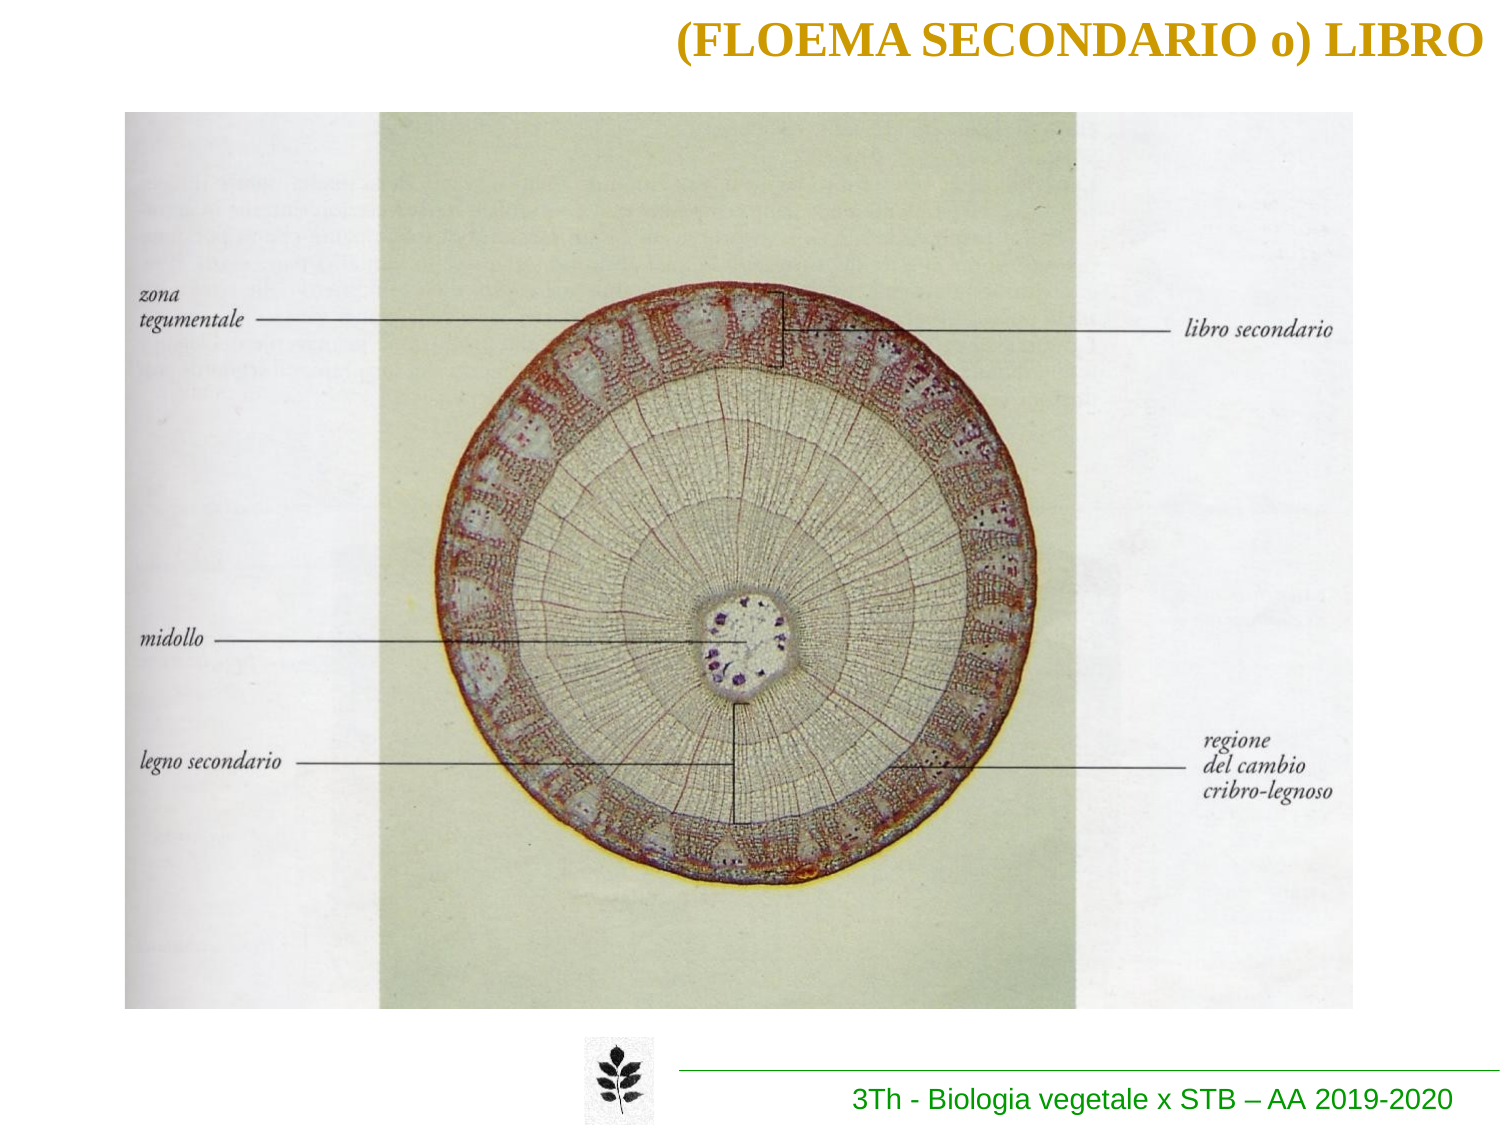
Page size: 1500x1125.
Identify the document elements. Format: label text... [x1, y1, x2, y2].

title (FLOEMA SECONDARIO o) LIBRO [673, 4, 1487, 195]
text_box [124, 112, 1353, 1009]
text_box [584, 1037, 655, 1125]
footer 3Th - Biologia vegetale x STB – AA 2019-2020 [849, 1081, 1487, 1125]
